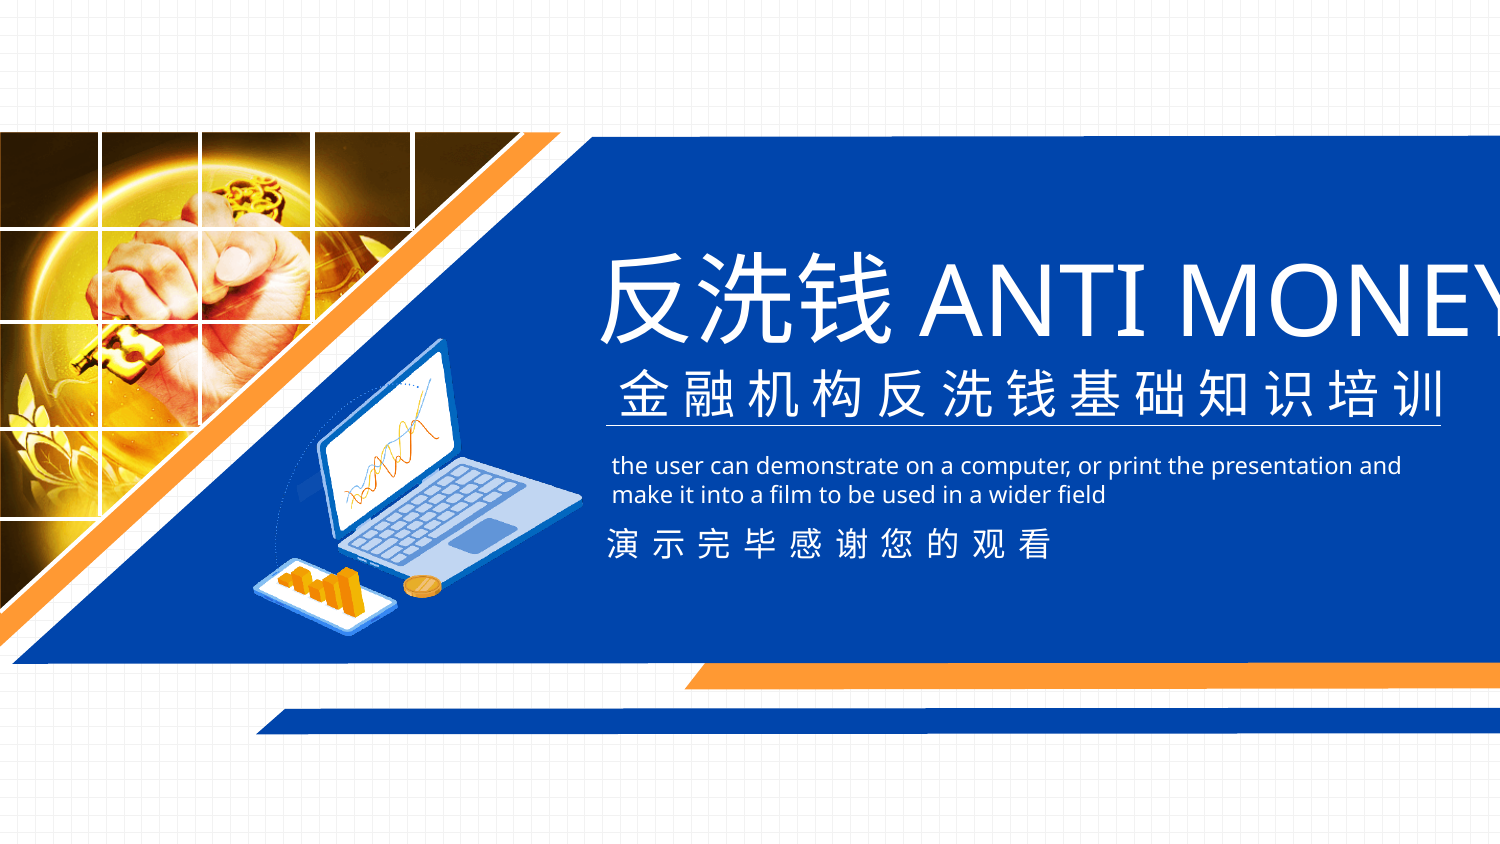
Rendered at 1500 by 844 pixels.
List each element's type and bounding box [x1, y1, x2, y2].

text_box [0, 132, 561, 647]
picture [232, 332, 600, 653]
text_box [600, 353, 1475, 433]
text_box [12, 135, 1500, 690]
text_box [253, 706, 1500, 736]
